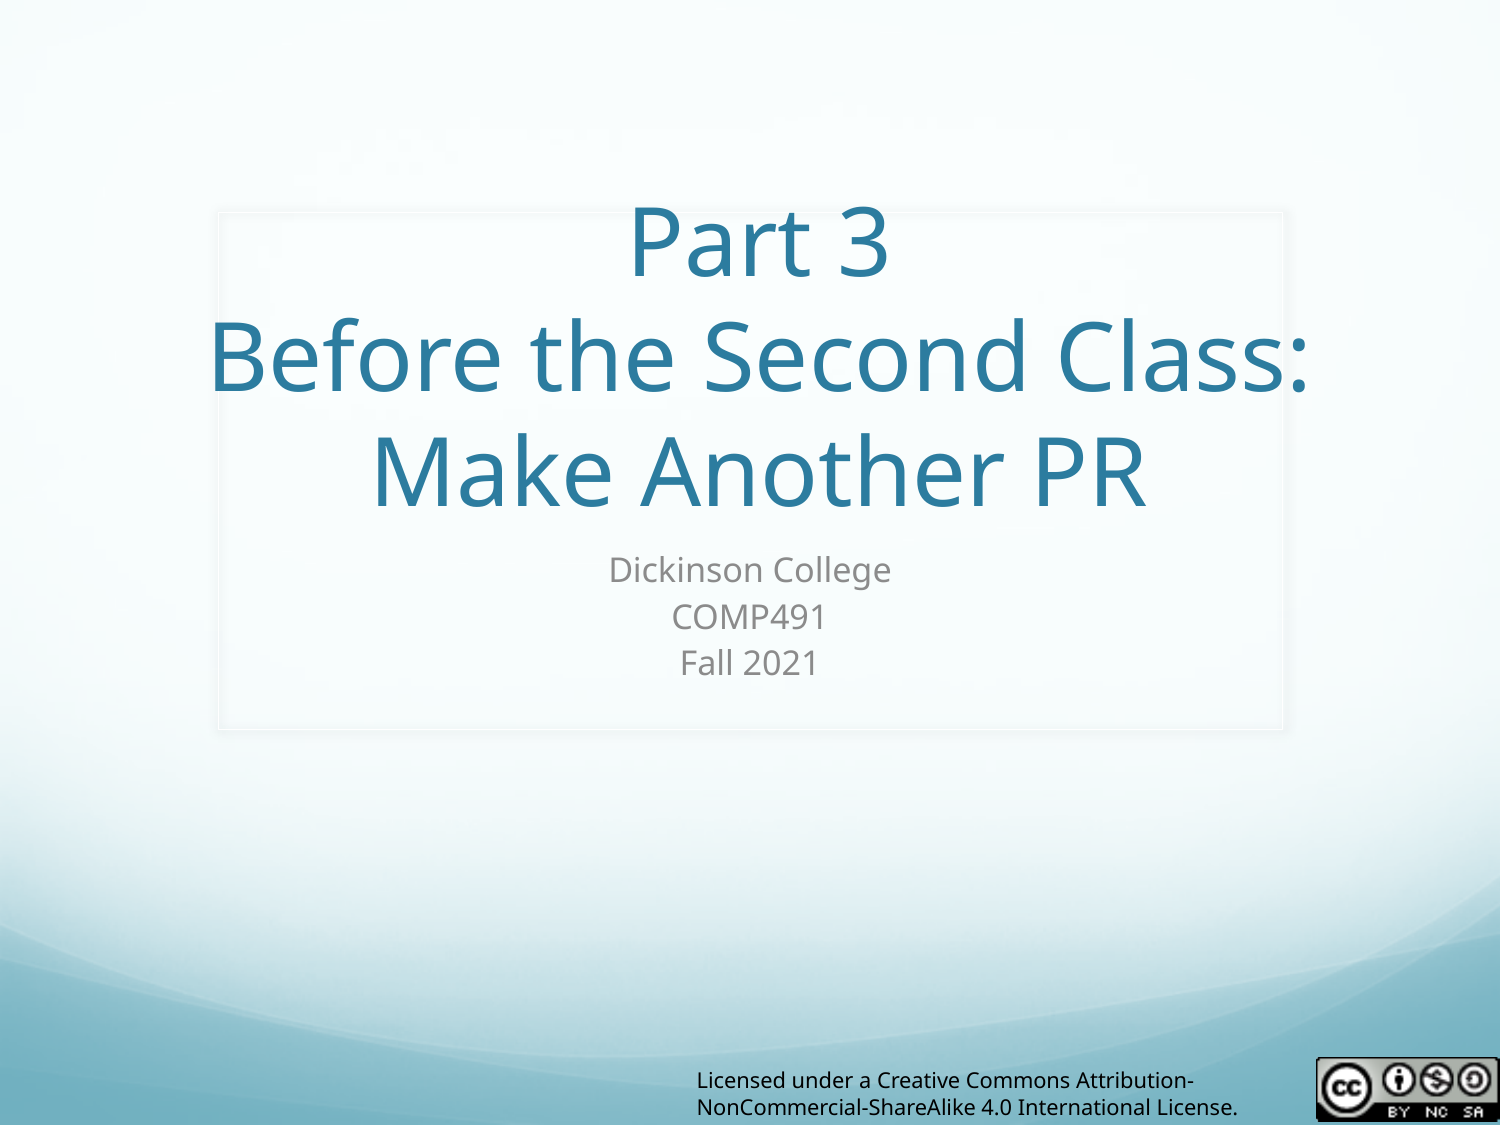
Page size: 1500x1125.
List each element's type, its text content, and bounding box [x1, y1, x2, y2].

subtitle Dickinson College COMP491 Fall 2021 [217, 541, 1283, 692]
picture [1316, 1057, 1500, 1122]
title Part 3 Before the Second Class: Make Another PR [98, 249, 1421, 533]
text_box Licensed under a Creative Commons Attribution-NonCommercial-ShareAlike 4.0 International License. [681, 1059, 1312, 1125]
